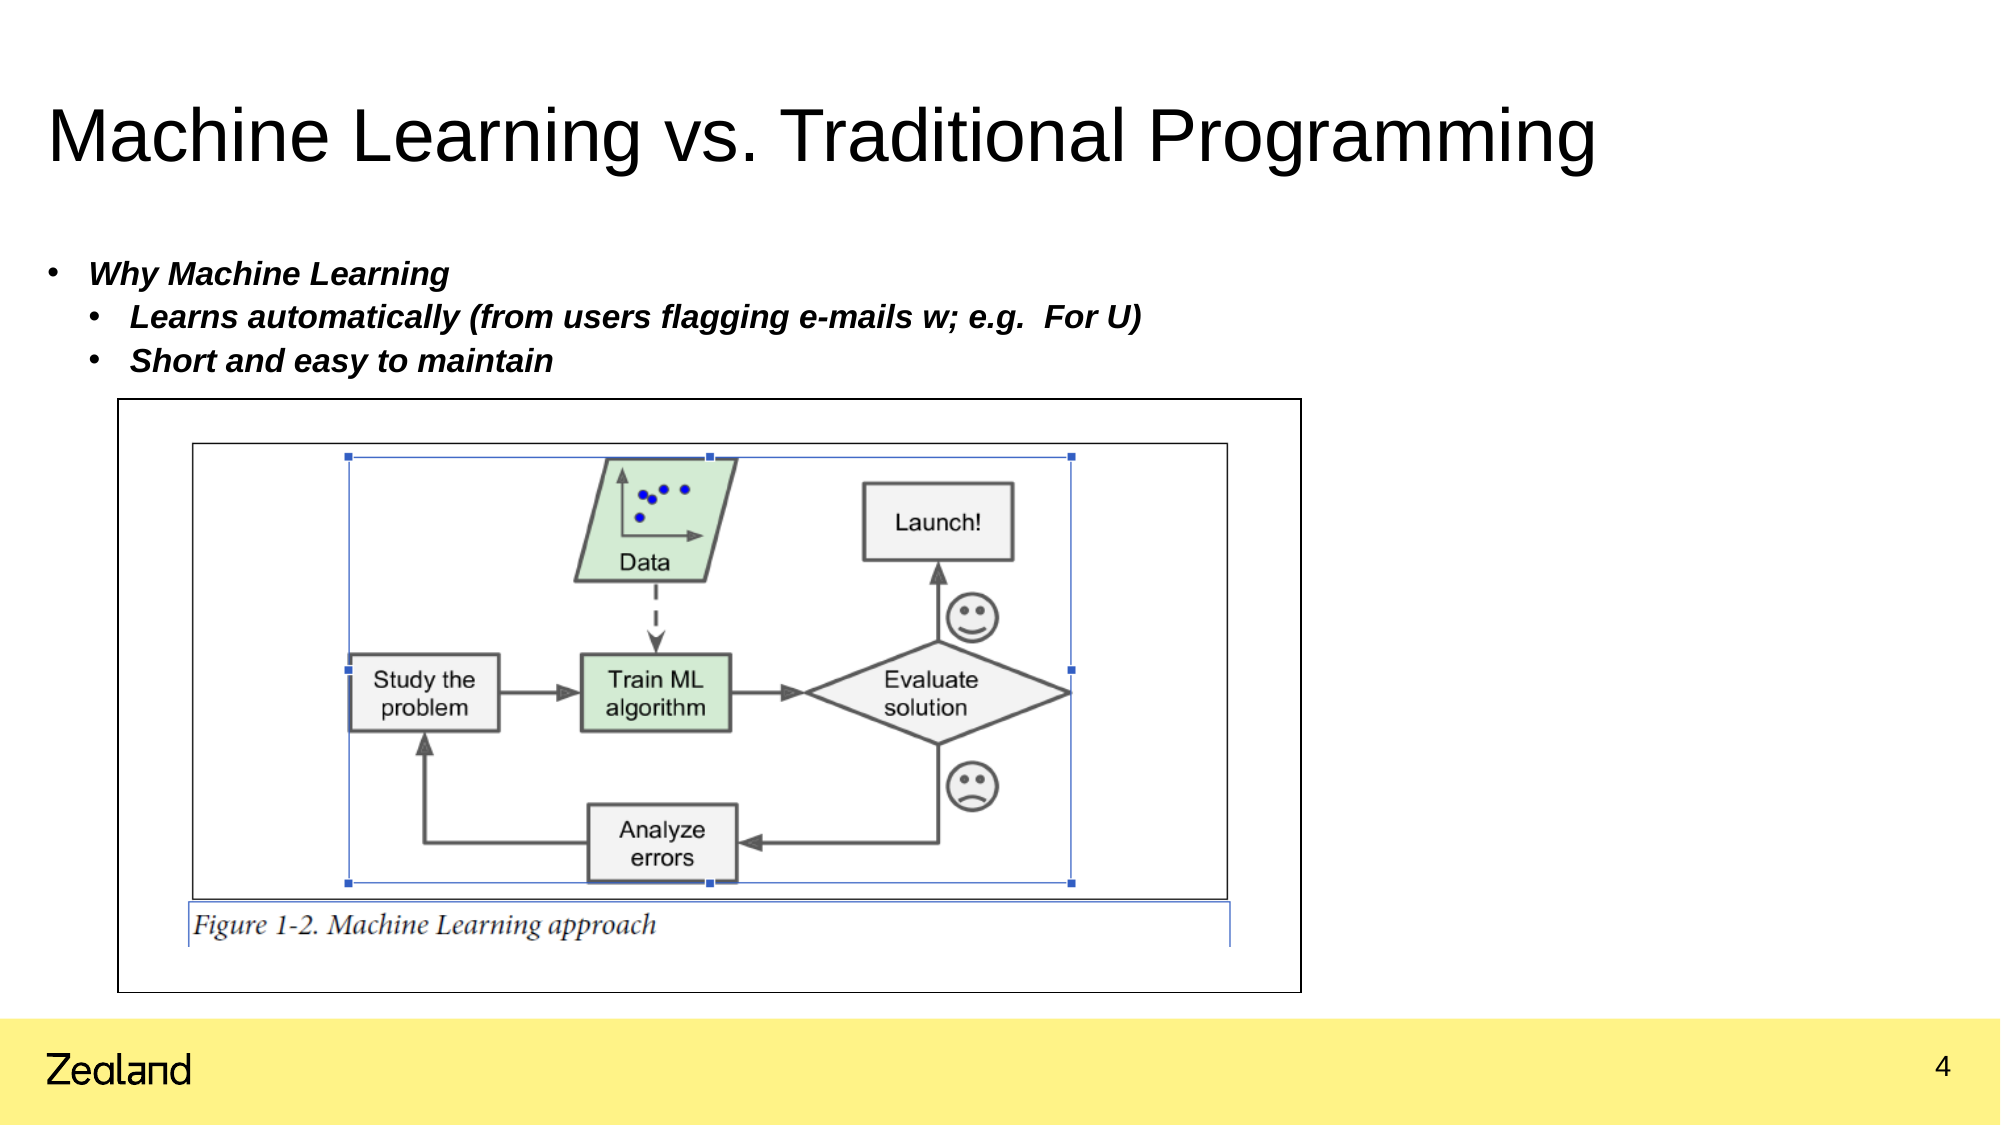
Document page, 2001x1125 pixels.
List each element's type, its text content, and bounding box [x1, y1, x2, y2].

title Machine Learning vs. Traditional Programming [47, 96, 1953, 232]
slide_number 4 [1910, 1053, 1952, 1083]
picture [183, 415, 1240, 947]
list Why Machine Learning Learns automatically (from users flagging e-mails w; e.g. For U) Short and easy to maintain [47, 247, 1953, 993]
text_box [118, 398, 1301, 993]
